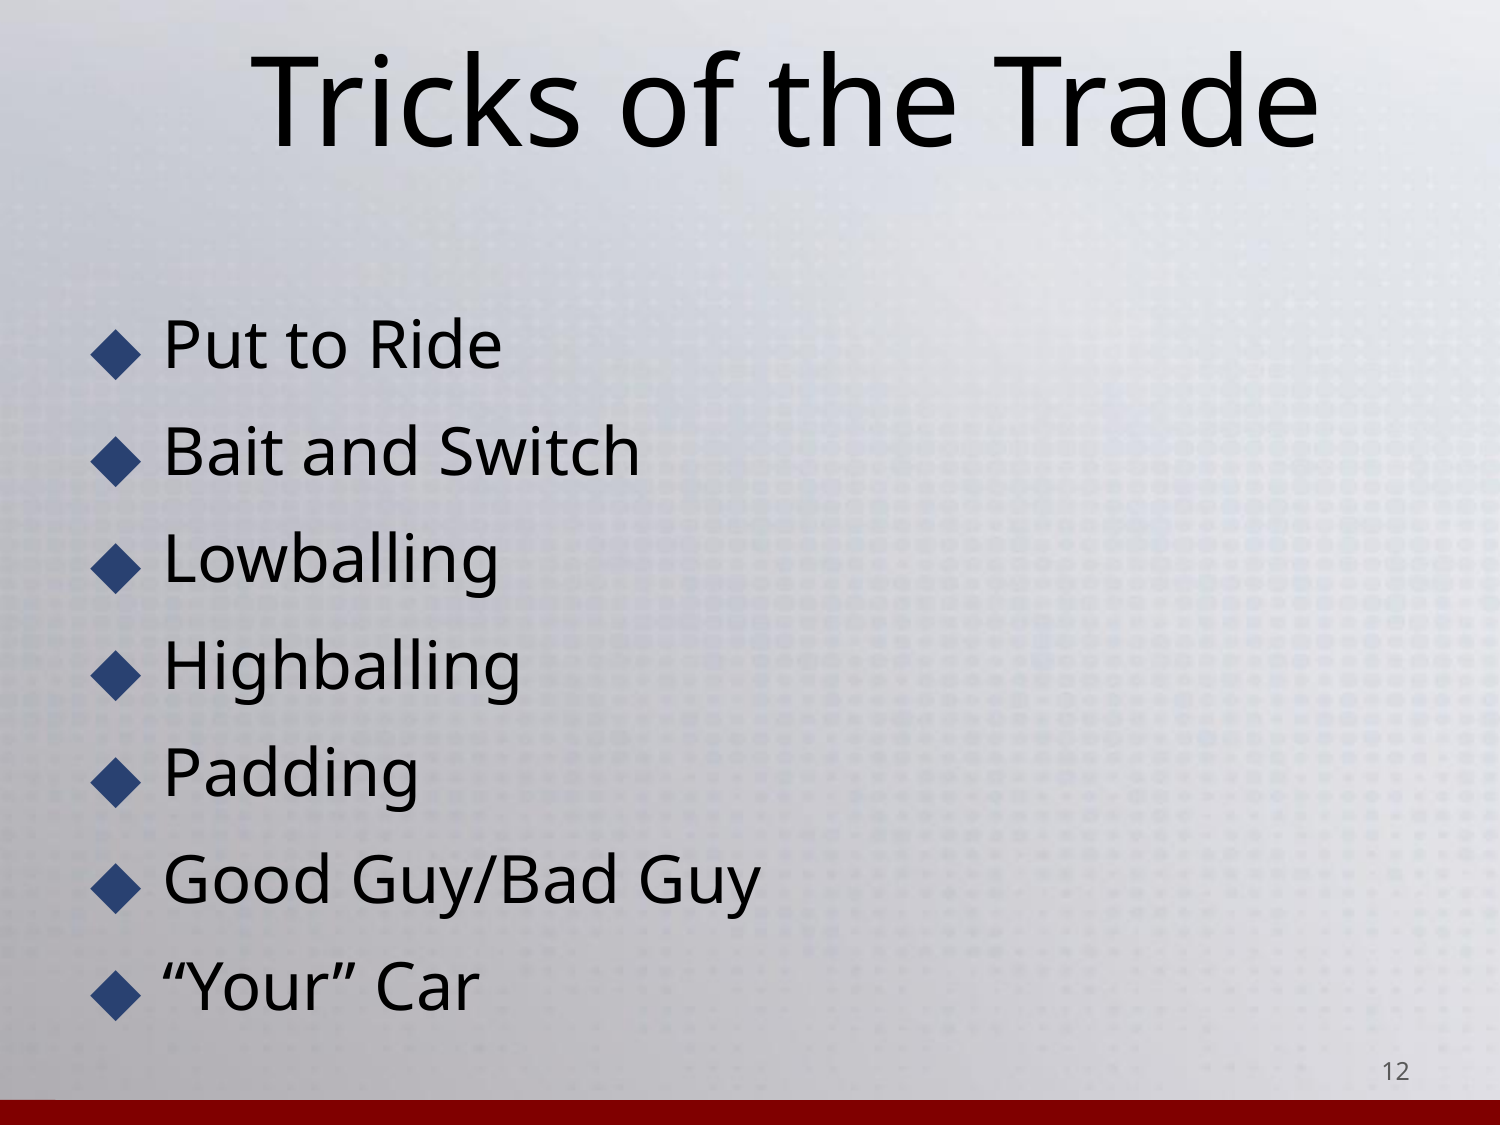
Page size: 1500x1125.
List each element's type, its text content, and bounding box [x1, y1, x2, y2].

list Put to Ride Bait and Switch Lowballing Highballing Padding Good Guy/Bad Guy “Your” Car [90, 288, 1447, 1010]
slide_number ‹#› [1074, 1042, 1425, 1103]
picture [0, 0, 1500, 1100]
title Tricks of the Trade [74, 21, 1500, 254]
